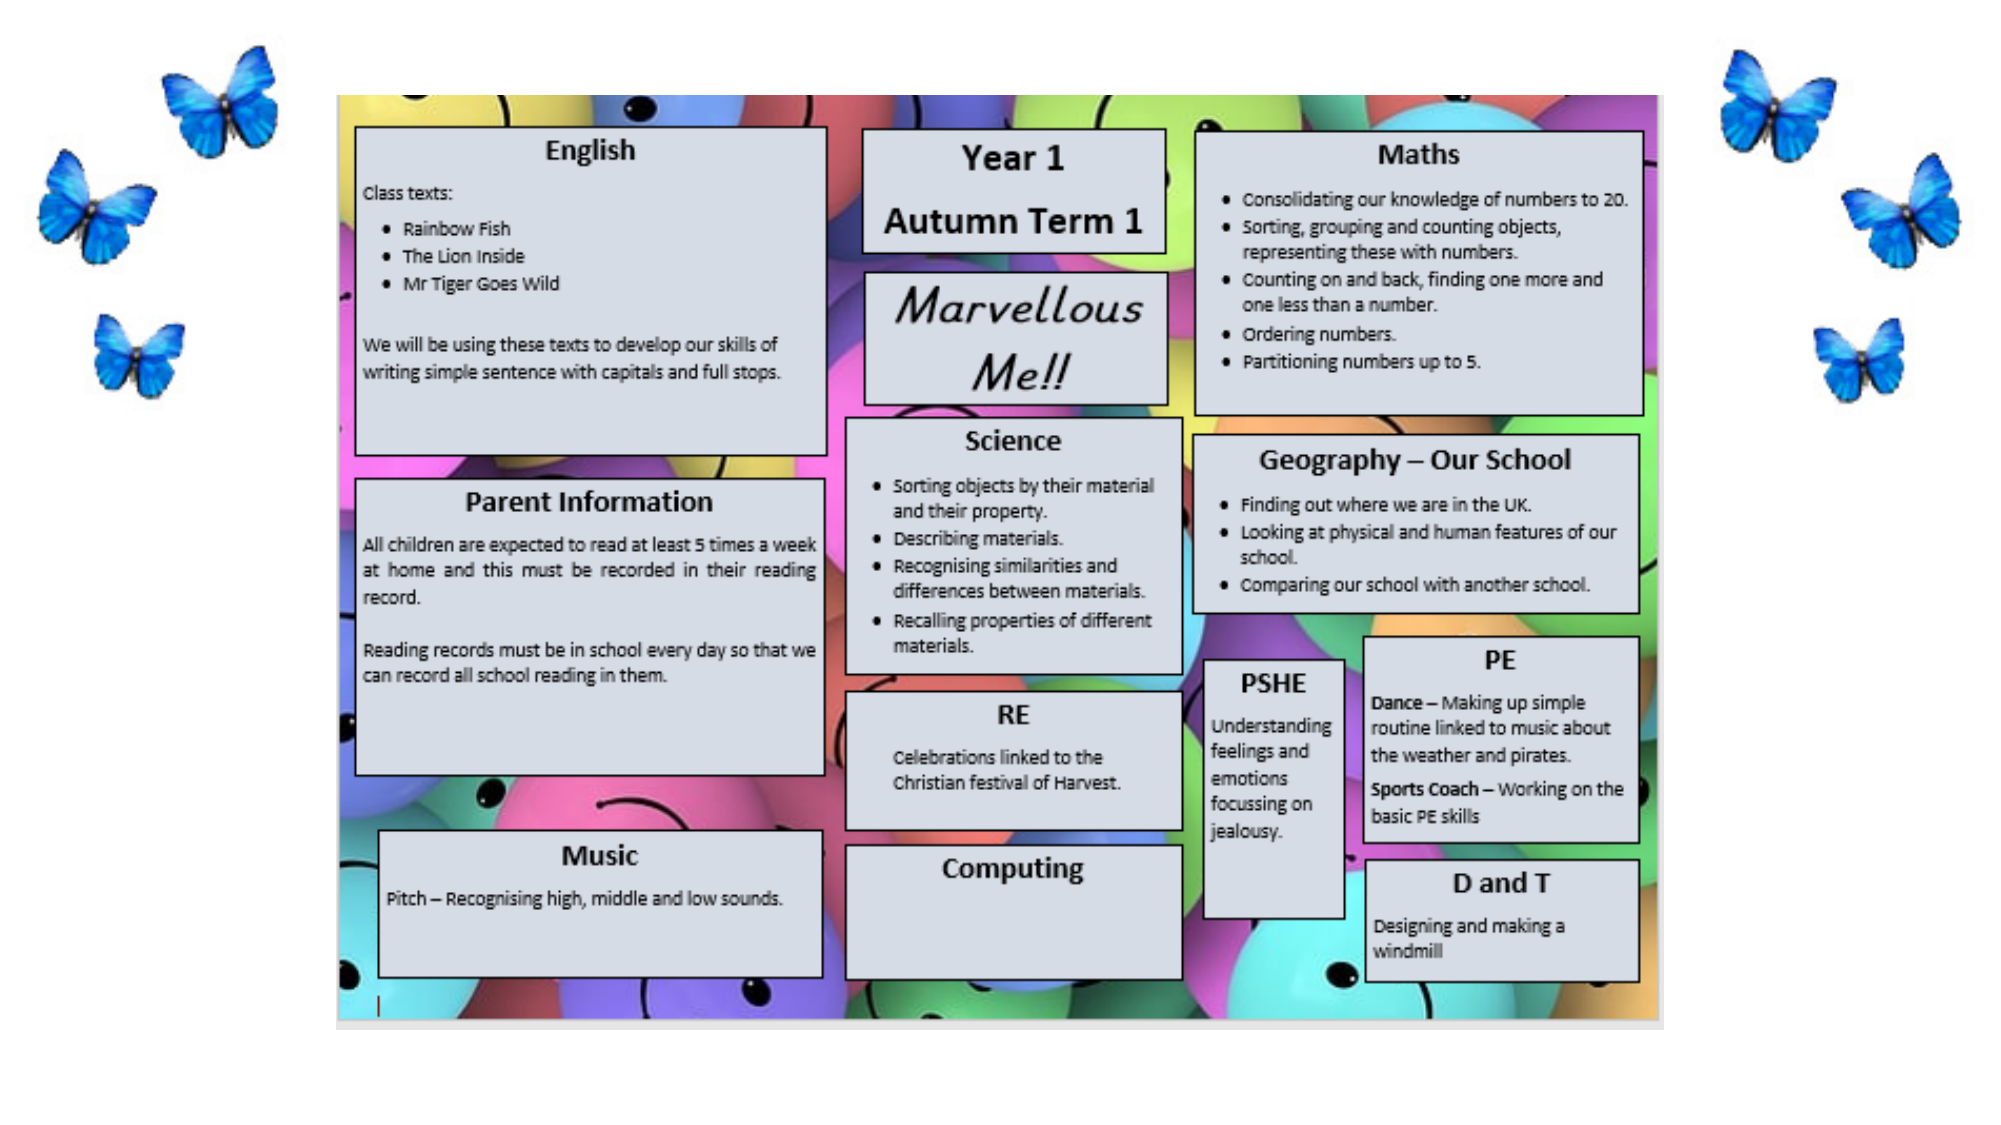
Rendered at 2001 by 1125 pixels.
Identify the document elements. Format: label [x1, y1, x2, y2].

picture [336, 95, 1664, 1030]
text_box [210, 383, 1790, 1125]
picture [0, 0, 331, 458]
picture [1669, 3, 2000, 462]
